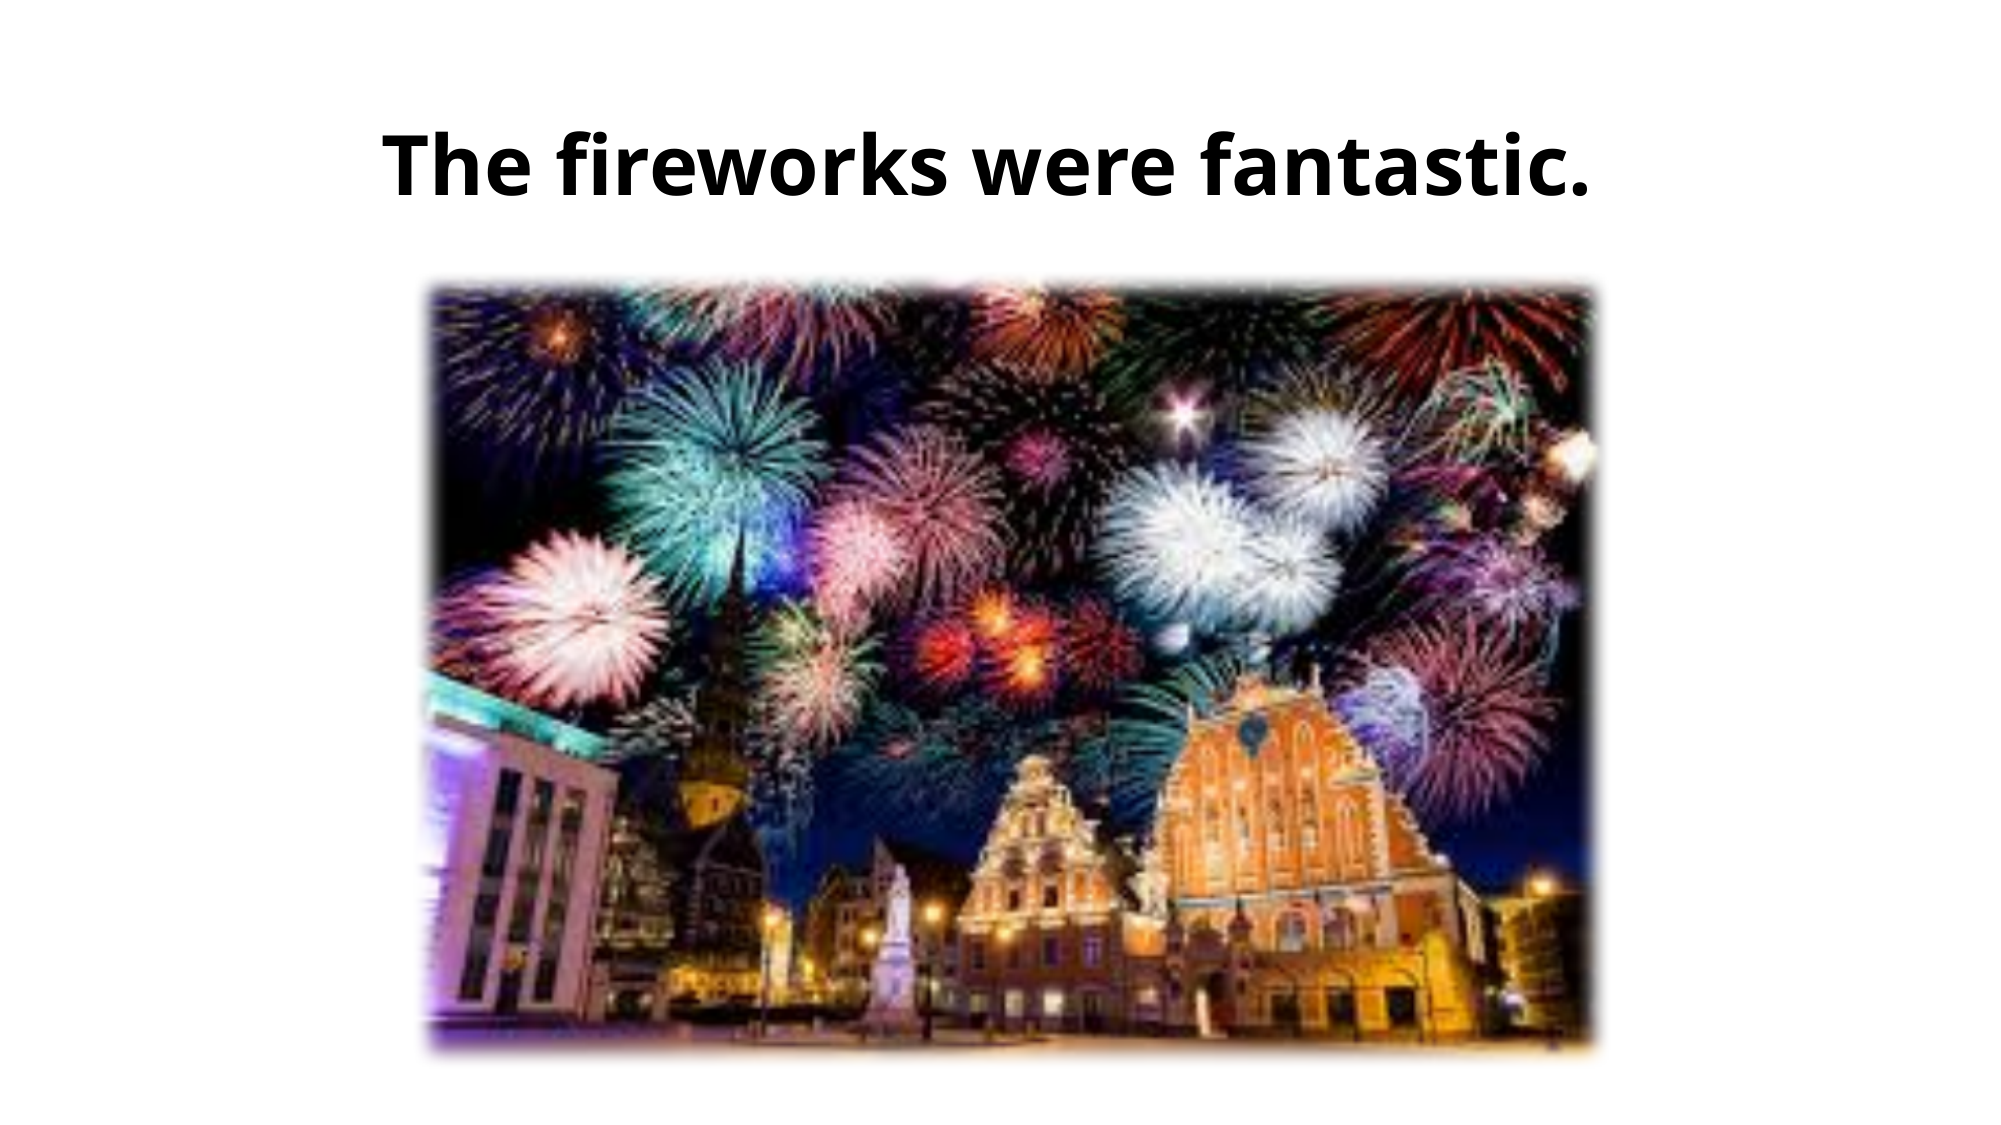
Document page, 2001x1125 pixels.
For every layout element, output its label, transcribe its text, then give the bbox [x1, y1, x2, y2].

text_box The fireworks were fantastic. [75, 104, 1900, 220]
picture [413, 271, 1610, 1069]
